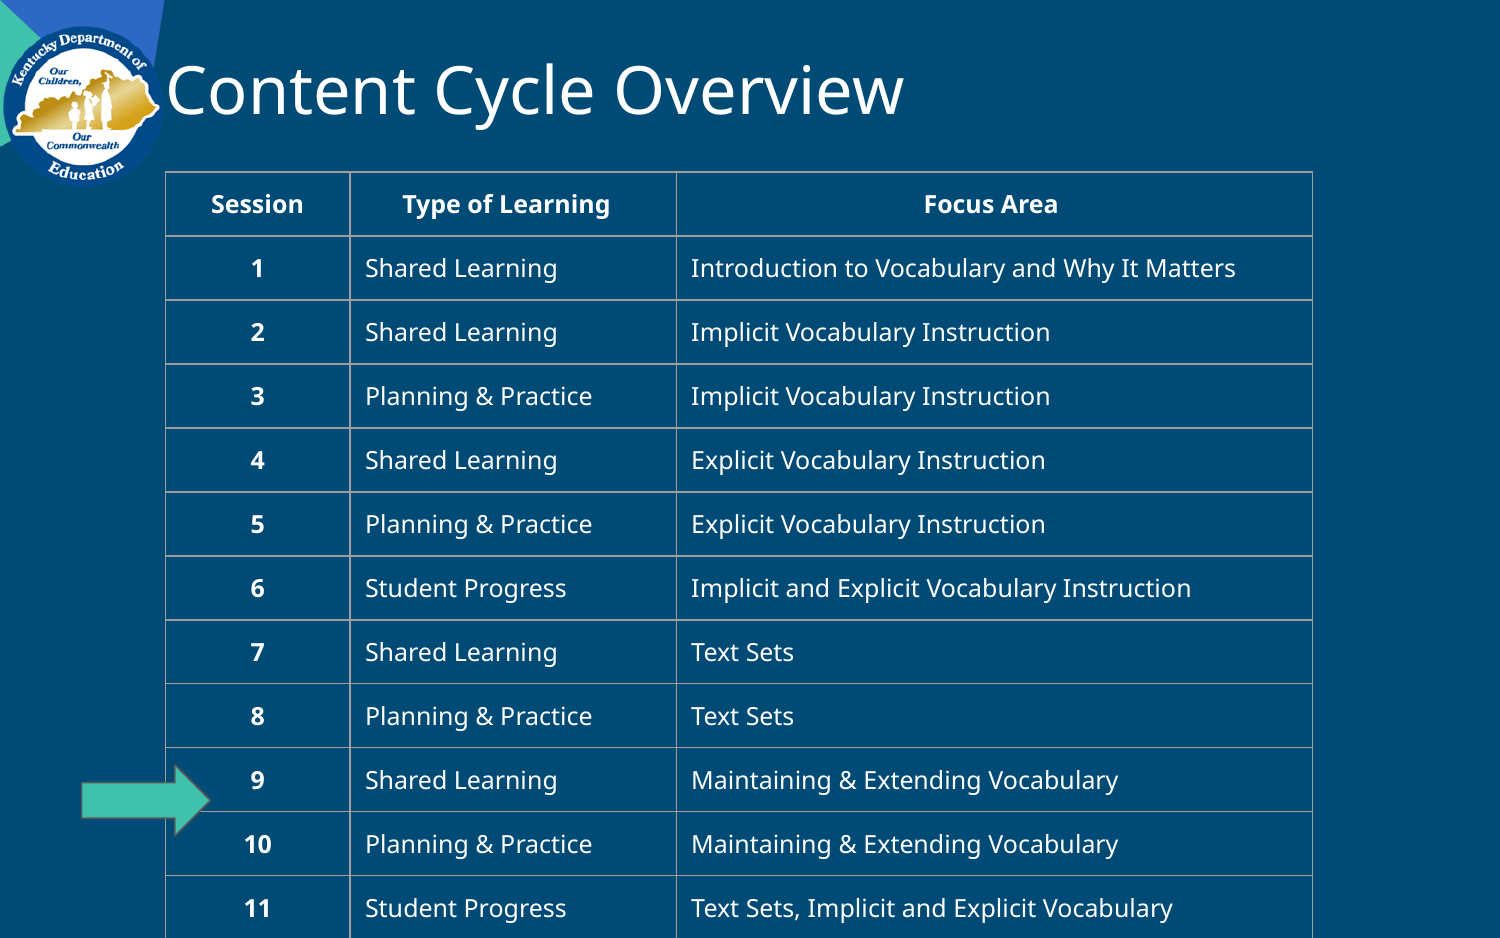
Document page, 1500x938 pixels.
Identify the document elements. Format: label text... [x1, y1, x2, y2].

table_cell Planning & Practice [351, 684, 676, 747]
title Content Cycle Overview [169, 48, 1134, 160]
table_cell 10 [166, 812, 349, 875]
table_cell 11 [166, 876, 349, 938]
table_cell Explicit Vocabulary Instruction [677, 493, 1312, 555]
table_cell 4 [166, 429, 349, 491]
picture [0, 0, 1500, 938]
table_cell Shared Learning [351, 748, 676, 811]
table_cell Student Progress [351, 557, 676, 619]
table_cell Explicit Vocabulary Instruction [677, 429, 1312, 491]
table_cell 5 [166, 493, 349, 555]
table_cell 9 [166, 748, 349, 811]
table_cell Shared Learning [351, 237, 676, 299]
table_cell Shared Learning [351, 621, 676, 683]
table_cell Text Sets [677, 621, 1312, 683]
table_cell Planning & Practice [351, 812, 676, 875]
table_cell Maintaining & Extending Vocabulary [677, 812, 1312, 875]
text_box [81, 765, 211, 836]
table_cell Shared Learning [351, 301, 676, 363]
table_cell Student Progress [351, 876, 676, 938]
table_cell 8 [166, 684, 349, 747]
table_cell Maintaining & Extending Vocabulary [677, 748, 1312, 811]
table_header Session [166, 173, 349, 235]
table_cell Text Sets [677, 684, 1312, 747]
table_cell Implicit and Explicit Vocabulary Instruction [677, 557, 1312, 619]
table_cell 6 [166, 557, 349, 619]
table_header Type of Learning [351, 173, 676, 235]
table_cell 2 [166, 301, 349, 363]
table_header Focus Area [677, 173, 1312, 235]
table_cell Implicit Vocabulary Instruction [677, 365, 1312, 427]
table_cell Planning & Practice [351, 365, 676, 427]
table_cell 1 [166, 237, 349, 299]
table_cell Shared Learning [351, 429, 676, 491]
table_cell 7 [166, 621, 349, 683]
table_cell Implicit Vocabulary Instruction [677, 301, 1312, 363]
table_cell Text Sets, Implicit and Explicit Vocabulary [677, 876, 1312, 938]
table_cell Introduction to Vocabulary and Why It Matters [677, 237, 1312, 299]
table_cell 3 [166, 365, 349, 427]
table_cell Planning & Practice [351, 493, 676, 555]
